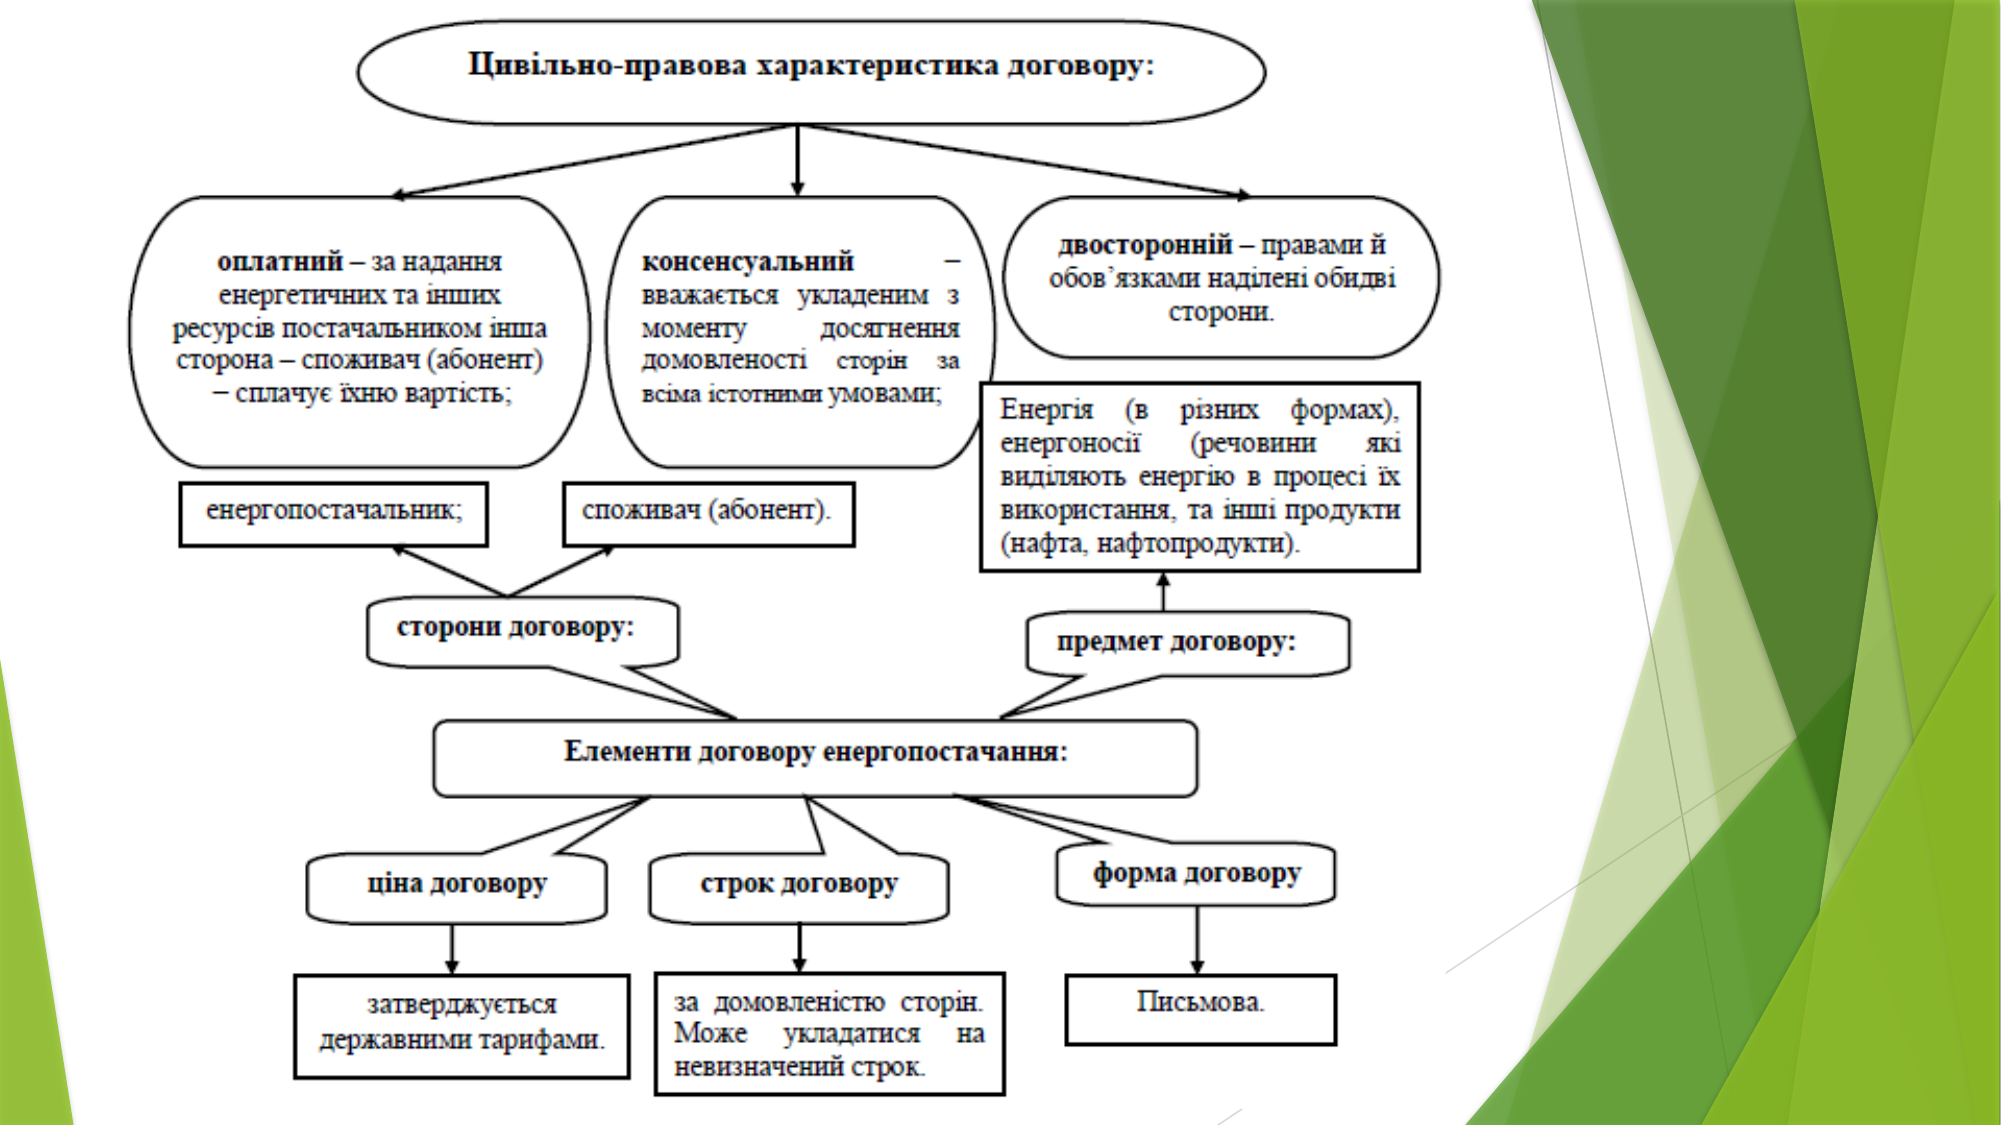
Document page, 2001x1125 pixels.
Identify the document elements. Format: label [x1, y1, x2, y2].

picture [106, 0, 1447, 1109]
